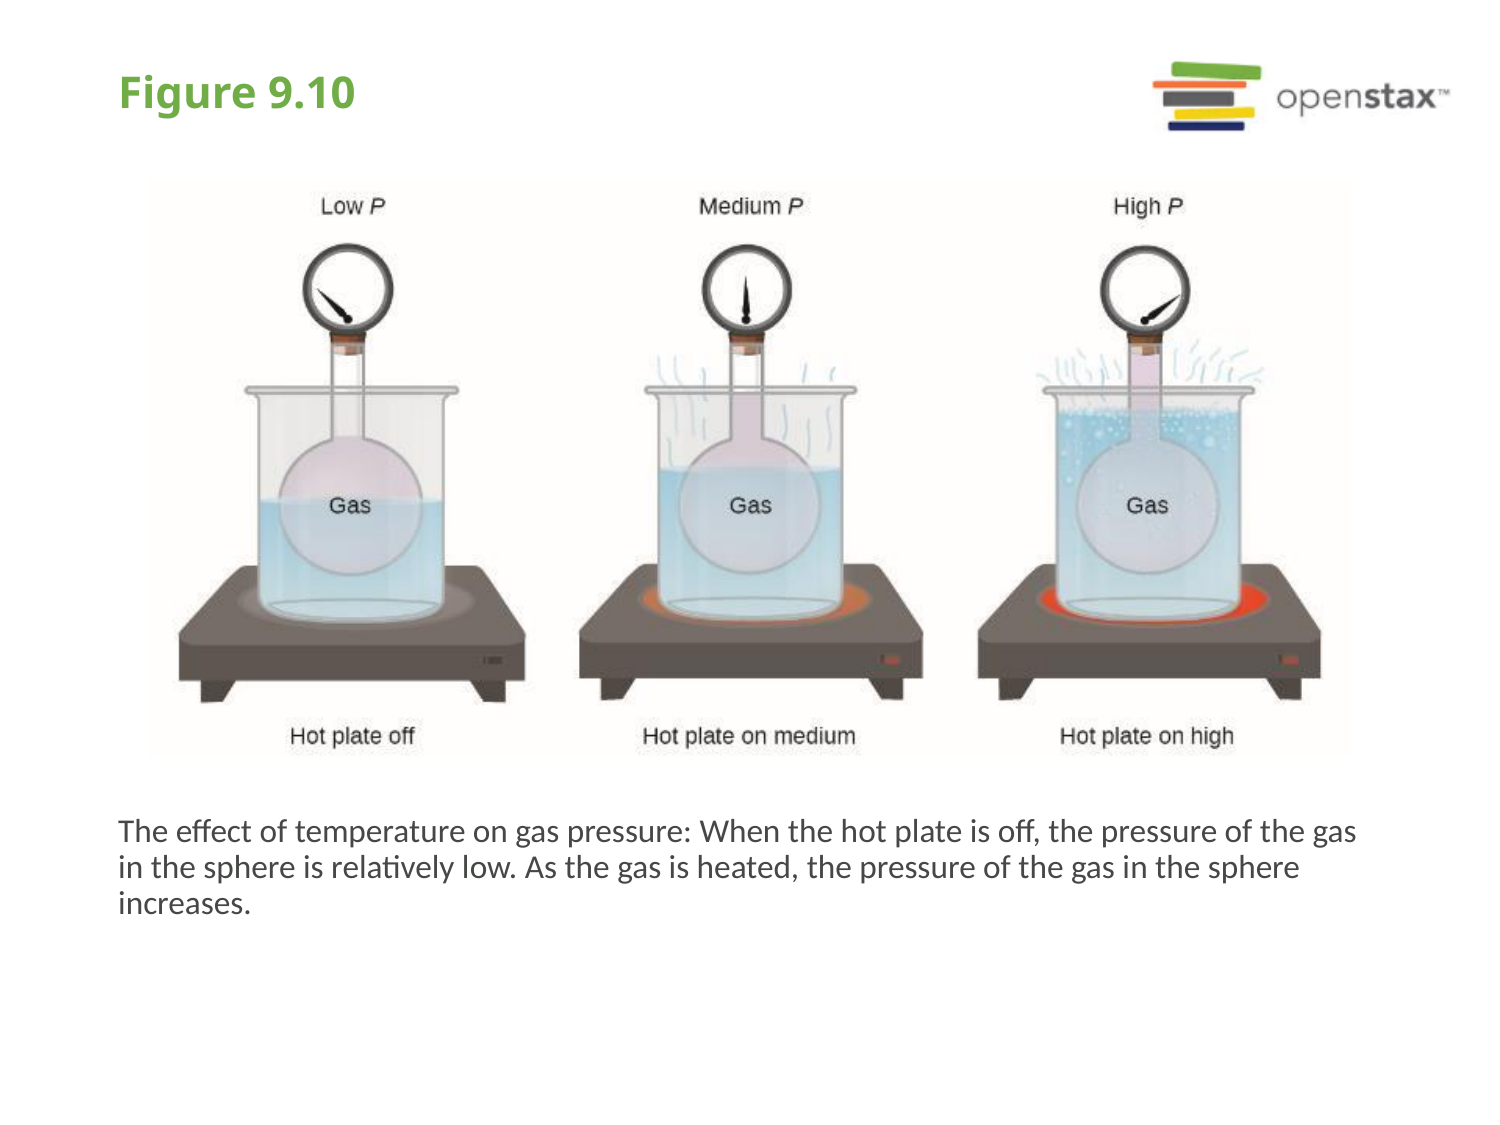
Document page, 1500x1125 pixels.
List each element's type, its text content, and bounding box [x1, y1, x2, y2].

picture [1151, 59, 1452, 134]
list The effect of temperature on gas pressure: When the hot plate is off, the pressure of the gas in the sphere is relatively low. As the gas is heated, the pressure of the gas in the sphere increases. [103, 806, 1397, 1016]
title Figure 9.10 [103, 59, 1397, 130]
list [148, 179, 1352, 757]
